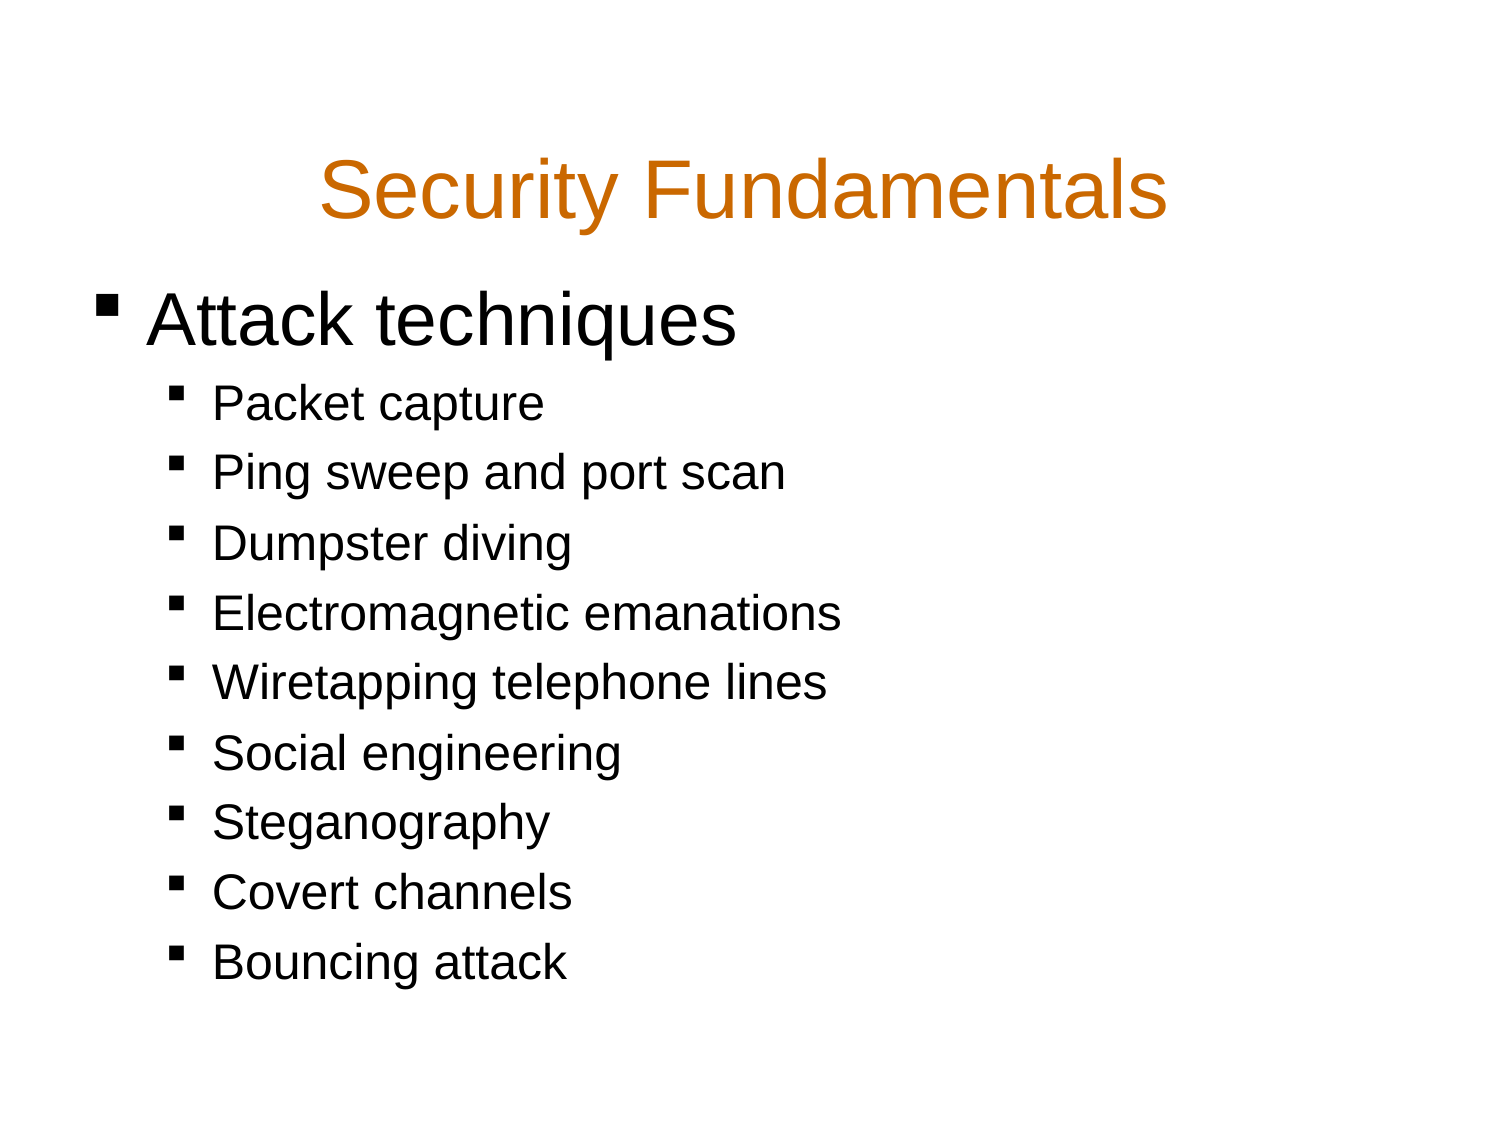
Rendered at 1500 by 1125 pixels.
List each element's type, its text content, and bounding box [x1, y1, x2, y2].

title Security Fundamentals [68, 137, 1419, 233]
list Attack techniques Packet capture Ping sweep and port scan Dumpster diving Electromagnetic emanations Wiretapping telephone lines Social engineering Steganography Covert channels Bouncing attack [75, 262, 1425, 1005]
